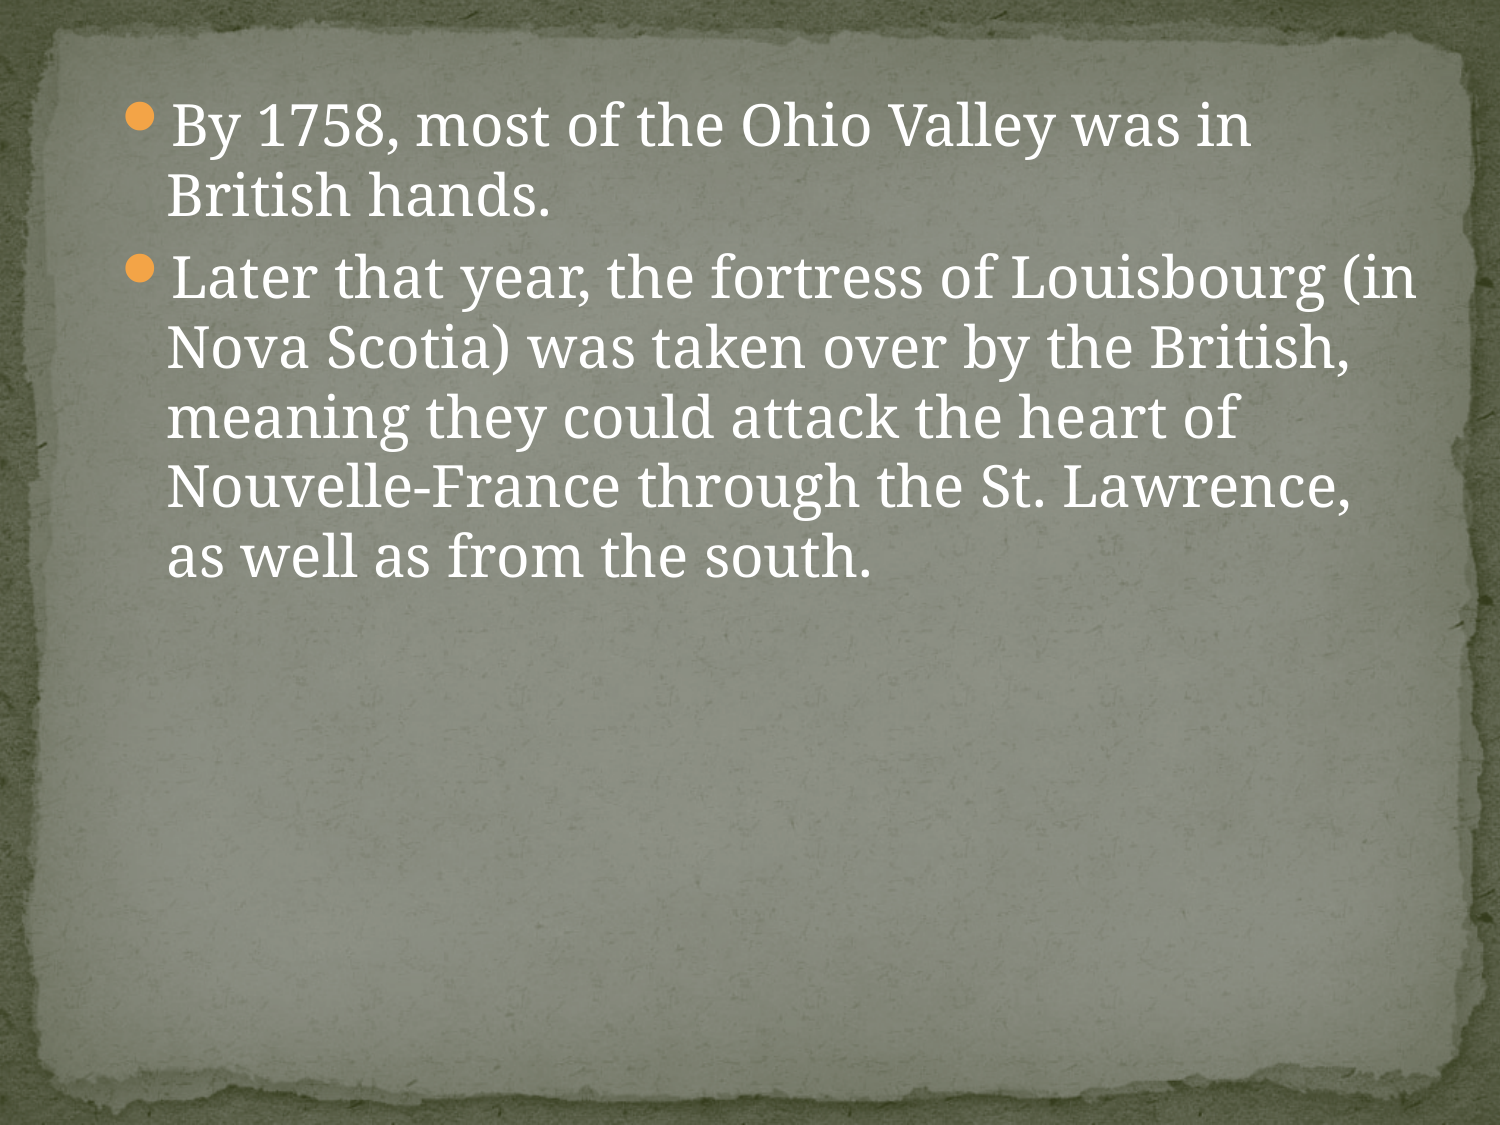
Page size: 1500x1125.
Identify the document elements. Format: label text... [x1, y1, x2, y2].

list By 1758, most of the Ohio Valley was in British hands. Later that year, the fortress of Louisbourg (in Nova Scotia) was taken over by the British, meaning they could attack the heart of Nouvelle-France through the St. Lawrence, as well as from the south. [106, 80, 1437, 1061]
